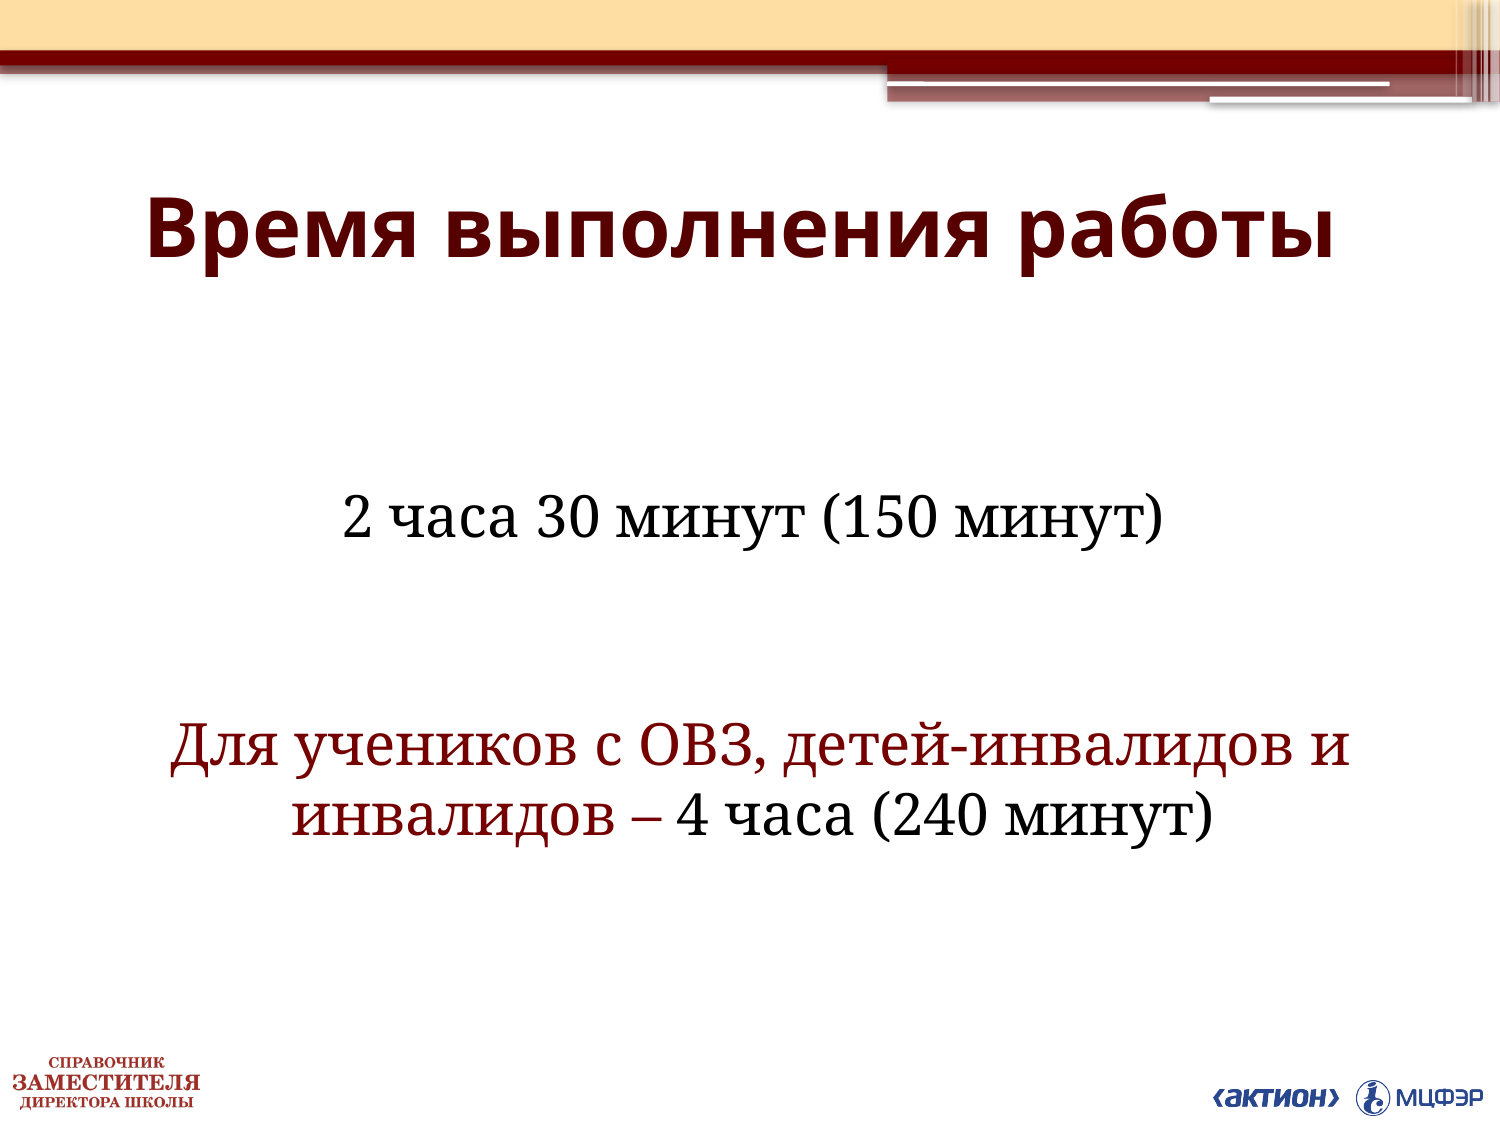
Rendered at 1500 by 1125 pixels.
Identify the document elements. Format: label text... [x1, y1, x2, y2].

title Время выполнения работы [76, 137, 1427, 313]
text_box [13, 1056, 1483, 1116]
list 2 часа 30 минут (150 минут) Для учеников с ОВЗ, детей-инвалидов и инвалидов – 4 часа (240 минут) [76, 318, 1427, 1029]
